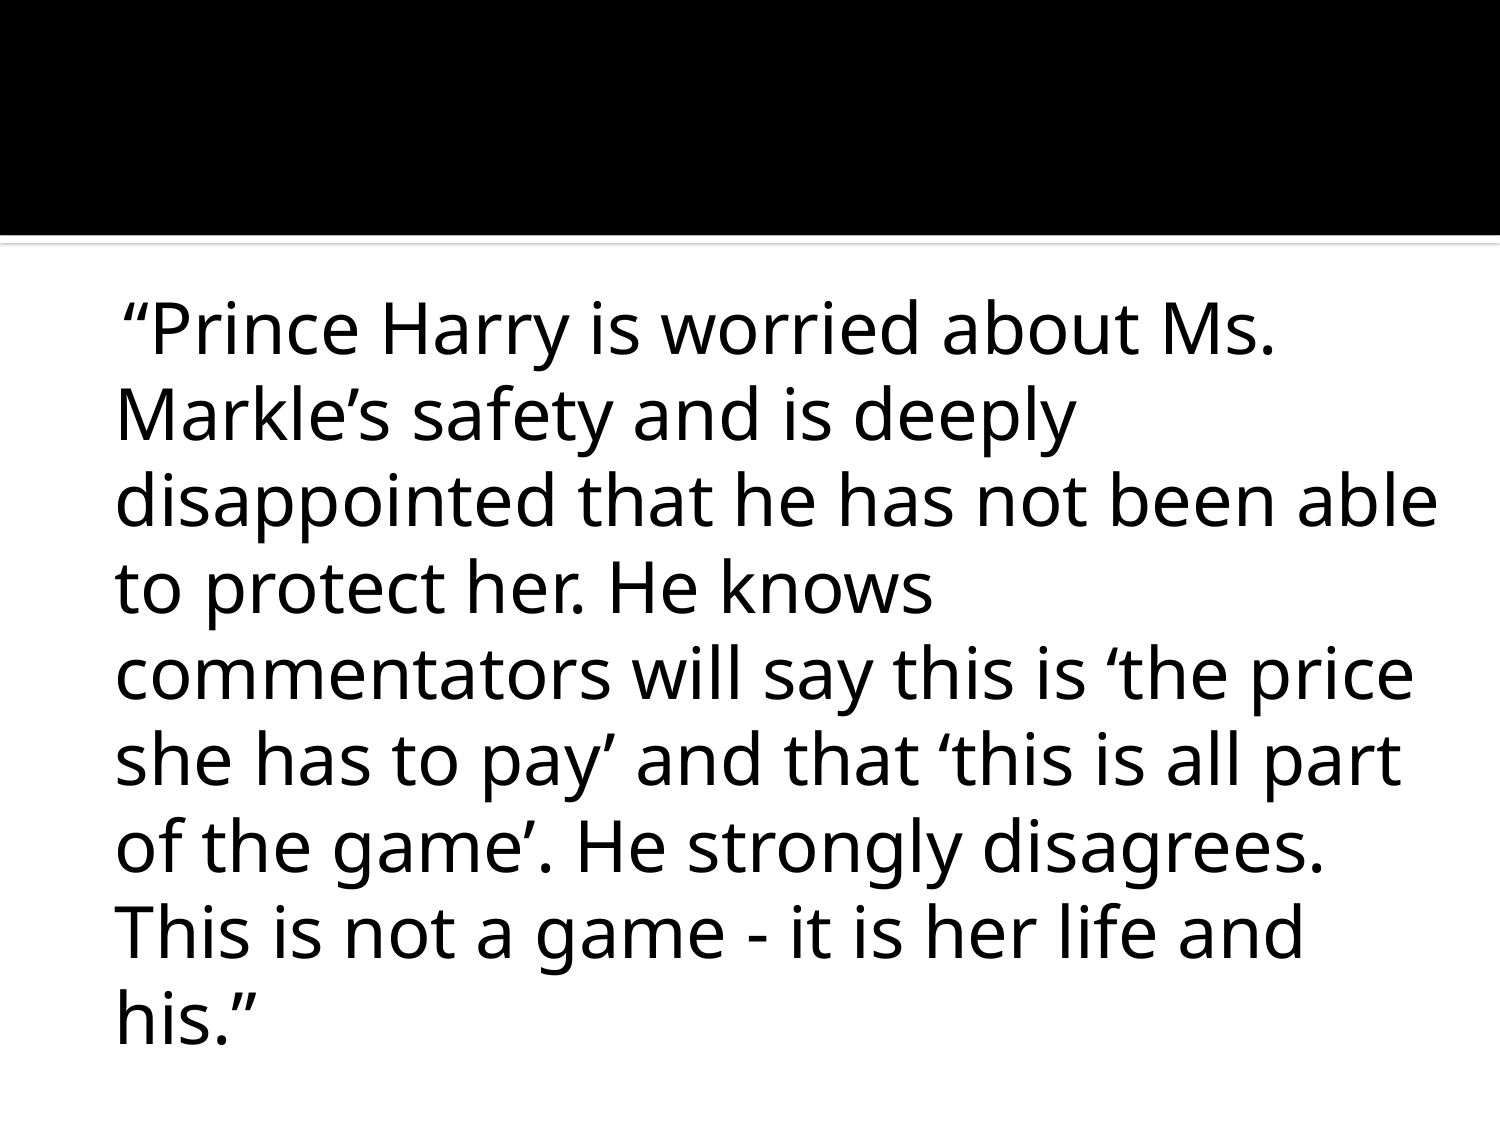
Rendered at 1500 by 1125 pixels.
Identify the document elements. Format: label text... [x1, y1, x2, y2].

list “Prince Harry is worried about Ms. Markle’s safety and is deeply disappointed that he has not been able to protect her. He knows commentators will say this is ‘the price she has to pay’ and that ‘this is all part of the game’. He strongly disagrees. This is not a game - it is her life and his.” [41, 267, 1459, 1083]
